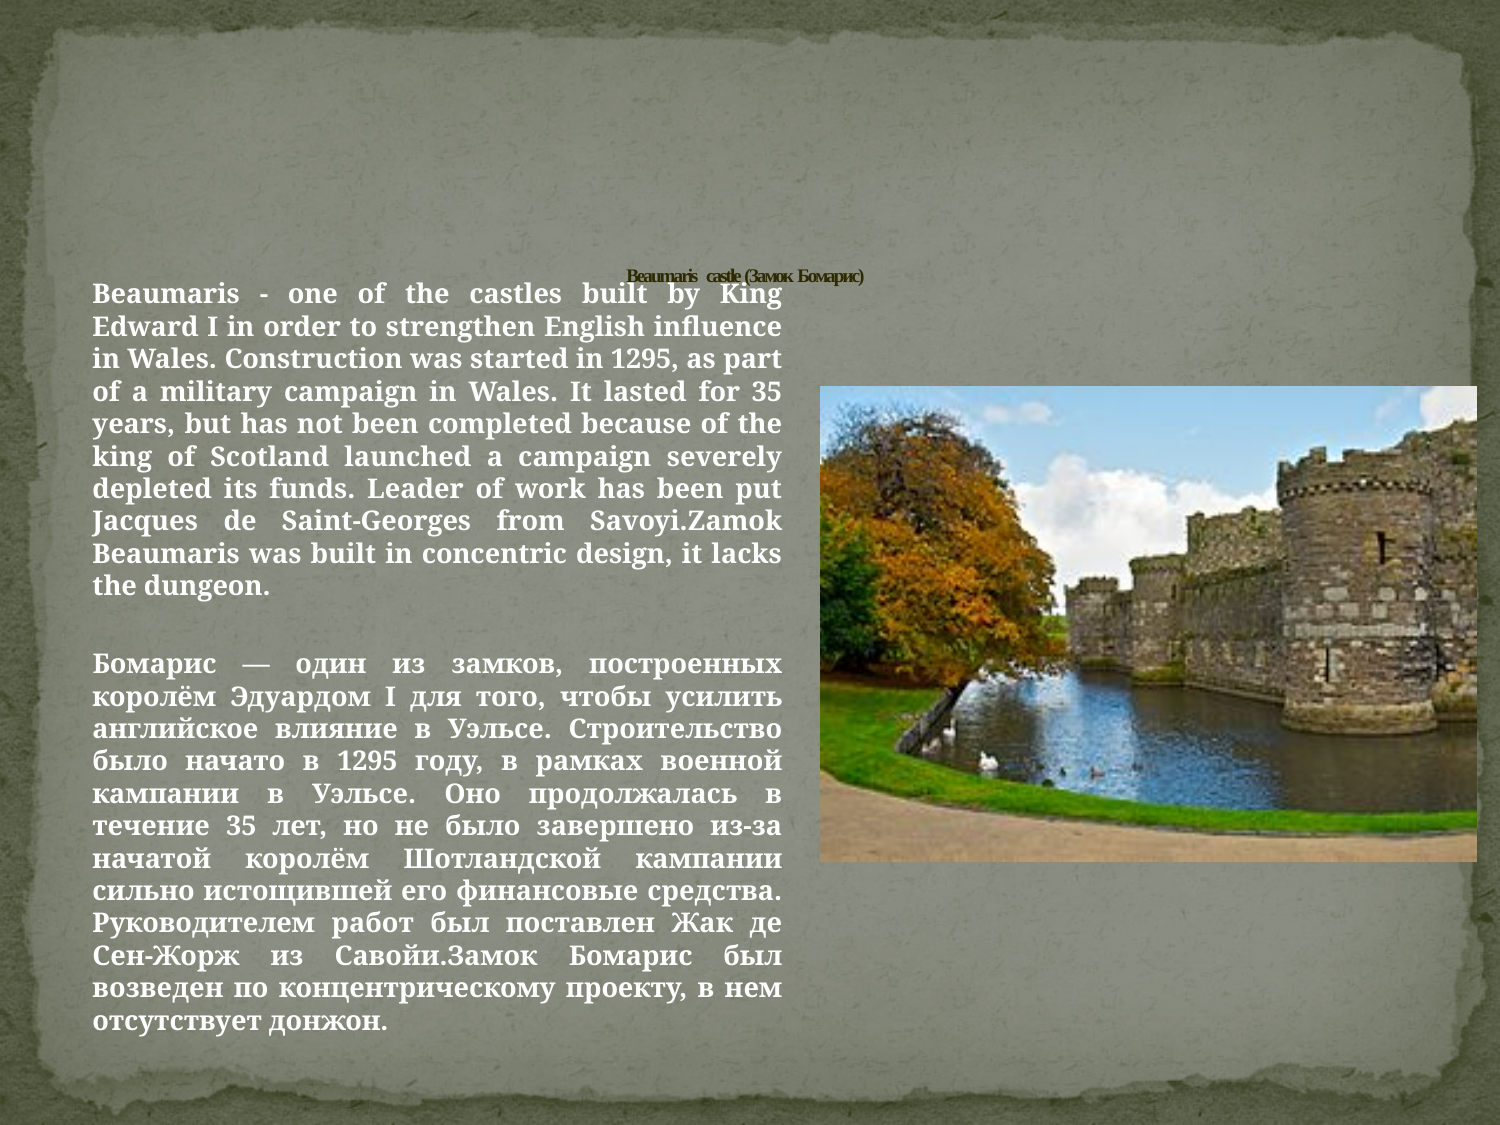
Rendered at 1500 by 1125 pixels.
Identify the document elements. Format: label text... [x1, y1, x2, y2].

title Beaumaris castle (Замок Бомарис) [70, 105, 1421, 317]
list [822, 388, 1477, 861]
list Beaumaris - one of the castles built by King Edward I in order to strengthen English influence in Wales. Construction was started in 1295, as part of a military campaign in Wales. It lasted for 35 years, but has not been completed because of the king of Scotland launched a campaign severely depleted its funds. Leader of work has been put Jacques de Saint-Georges from Savoyi.Zamok Beaumaris was built in concentric design, it lacks the dungeon. Бомарис — один из замков, построенных королём Эдуардом I для того, чтобы усилить английское влияние в Уэльсе. Строительство было начато в 1295 году, в рамках военной кампании в Уэльсе. Оно продолжалась в течение 35 лет, но не было завершено из-за начатой королём Шотландской кампании сильно истощившей его финансовые средства. Руководителем работ был поставлен Жак де Сен-Жорж из Савойи.Замок Бомарис был возведен по концентрическому проекту, в нем отсутствует донжон. [35, 234, 797, 1045]
